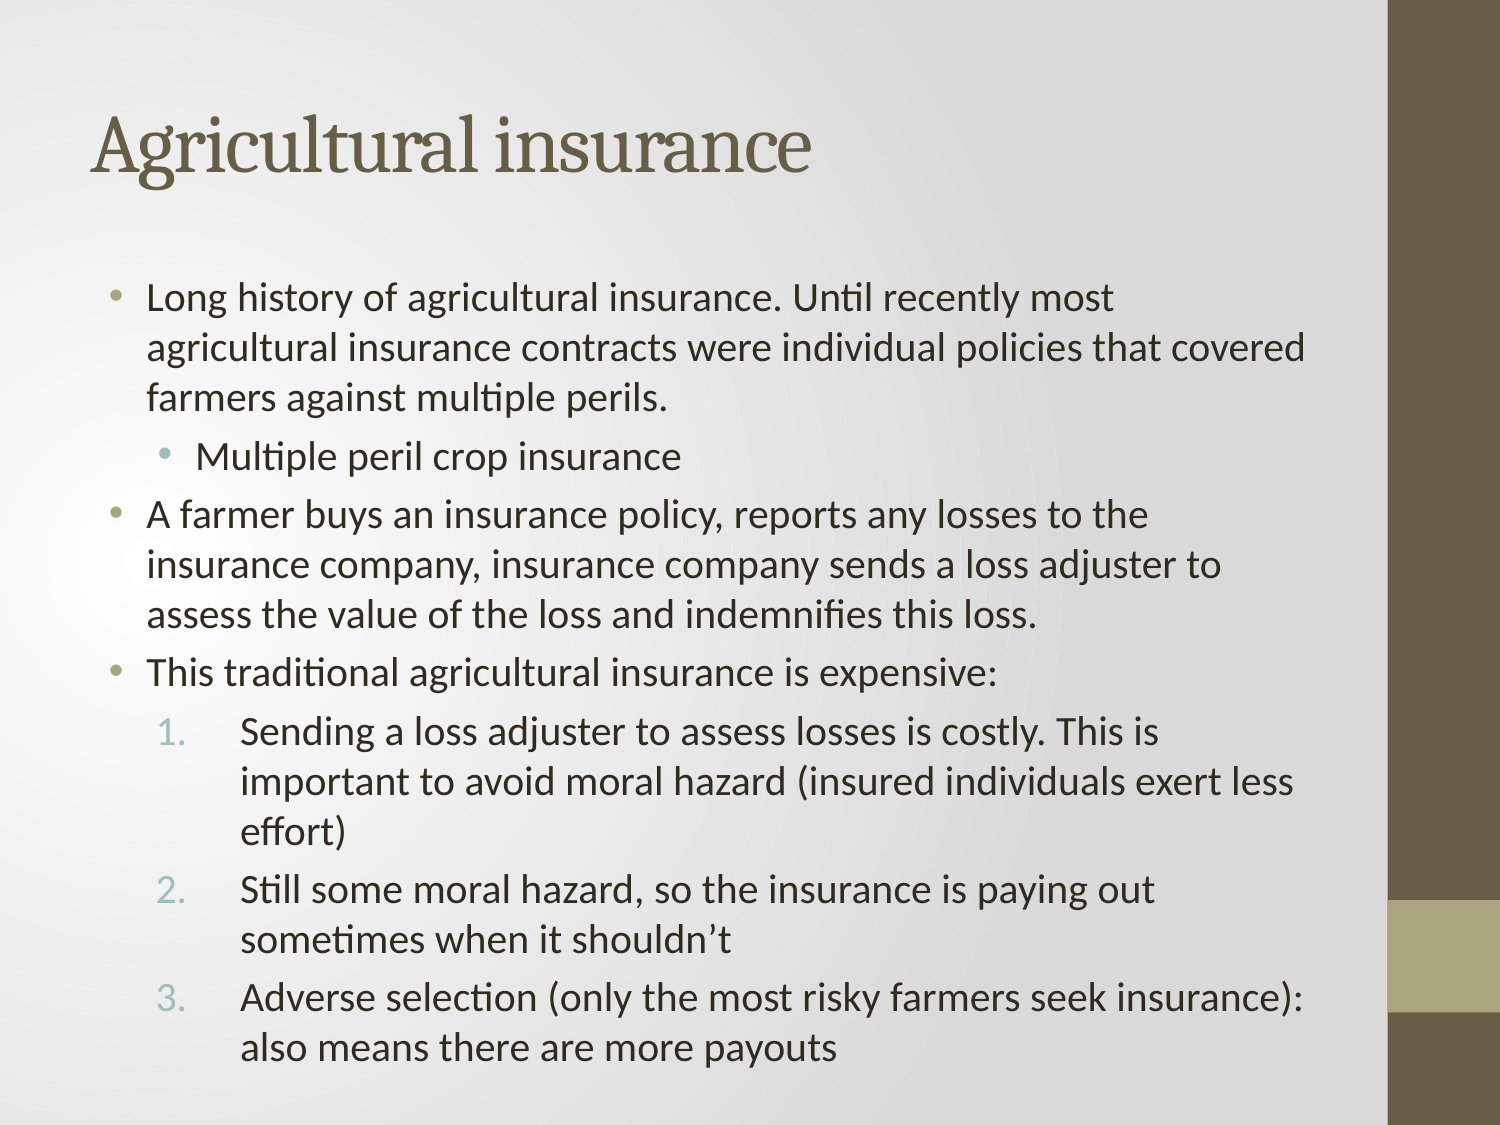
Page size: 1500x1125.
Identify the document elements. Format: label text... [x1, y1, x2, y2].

title Agricultural insurance [75, 45, 1325, 233]
list Long history of agricultural insurance. Until recently most agricultural insurance contracts were individual policies that covered farmers against multiple perils. Multiple peril crop insurance A farmer buys an insurance policy, reports any losses to the insurance company, insurance company sends a loss adjuster to assess the value of the loss and indemnifies this loss. This traditional agricultural insurance is expensive: Sending a loss adjuster to assess losses is costly. This is important to avoid moral hazard (insured individuals exert less effort) Still some moral hazard, so the insurance is paying out sometimes when it shouldn’t Adverse selection (only the most risky farmers seek insurance): also means there are more payouts [75, 262, 1325, 1050]
